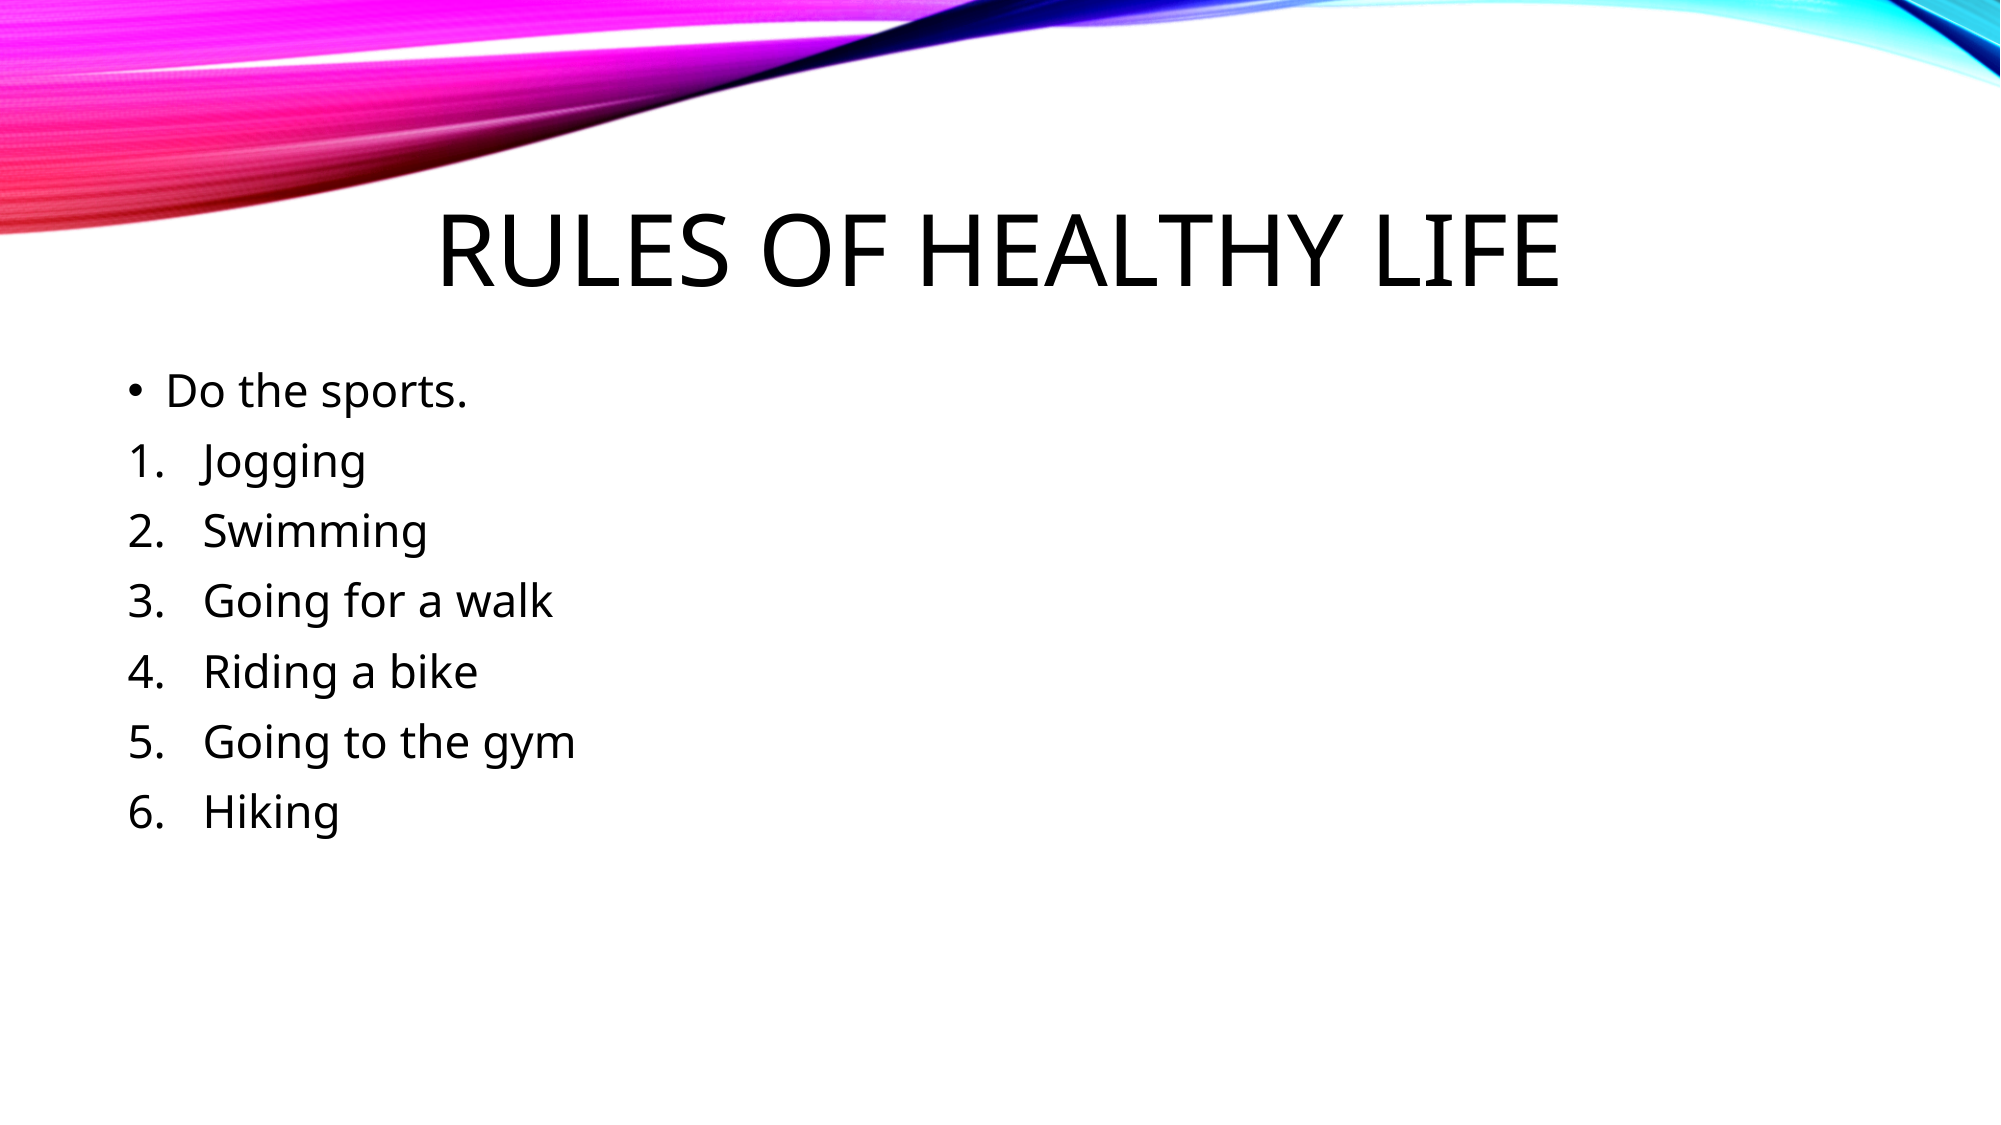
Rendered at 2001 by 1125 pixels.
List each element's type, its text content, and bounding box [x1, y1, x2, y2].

picture [1910, 0, 2000, 45]
picture [1890, 0, 2000, 75]
list Do the sports. Jogging Swimming Going for a walk Riding a bike Going to the gym Hiking [112, 360, 1888, 1021]
picture [0, 0, 2000, 237]
title Rules of healthy life [293, 147, 1707, 360]
